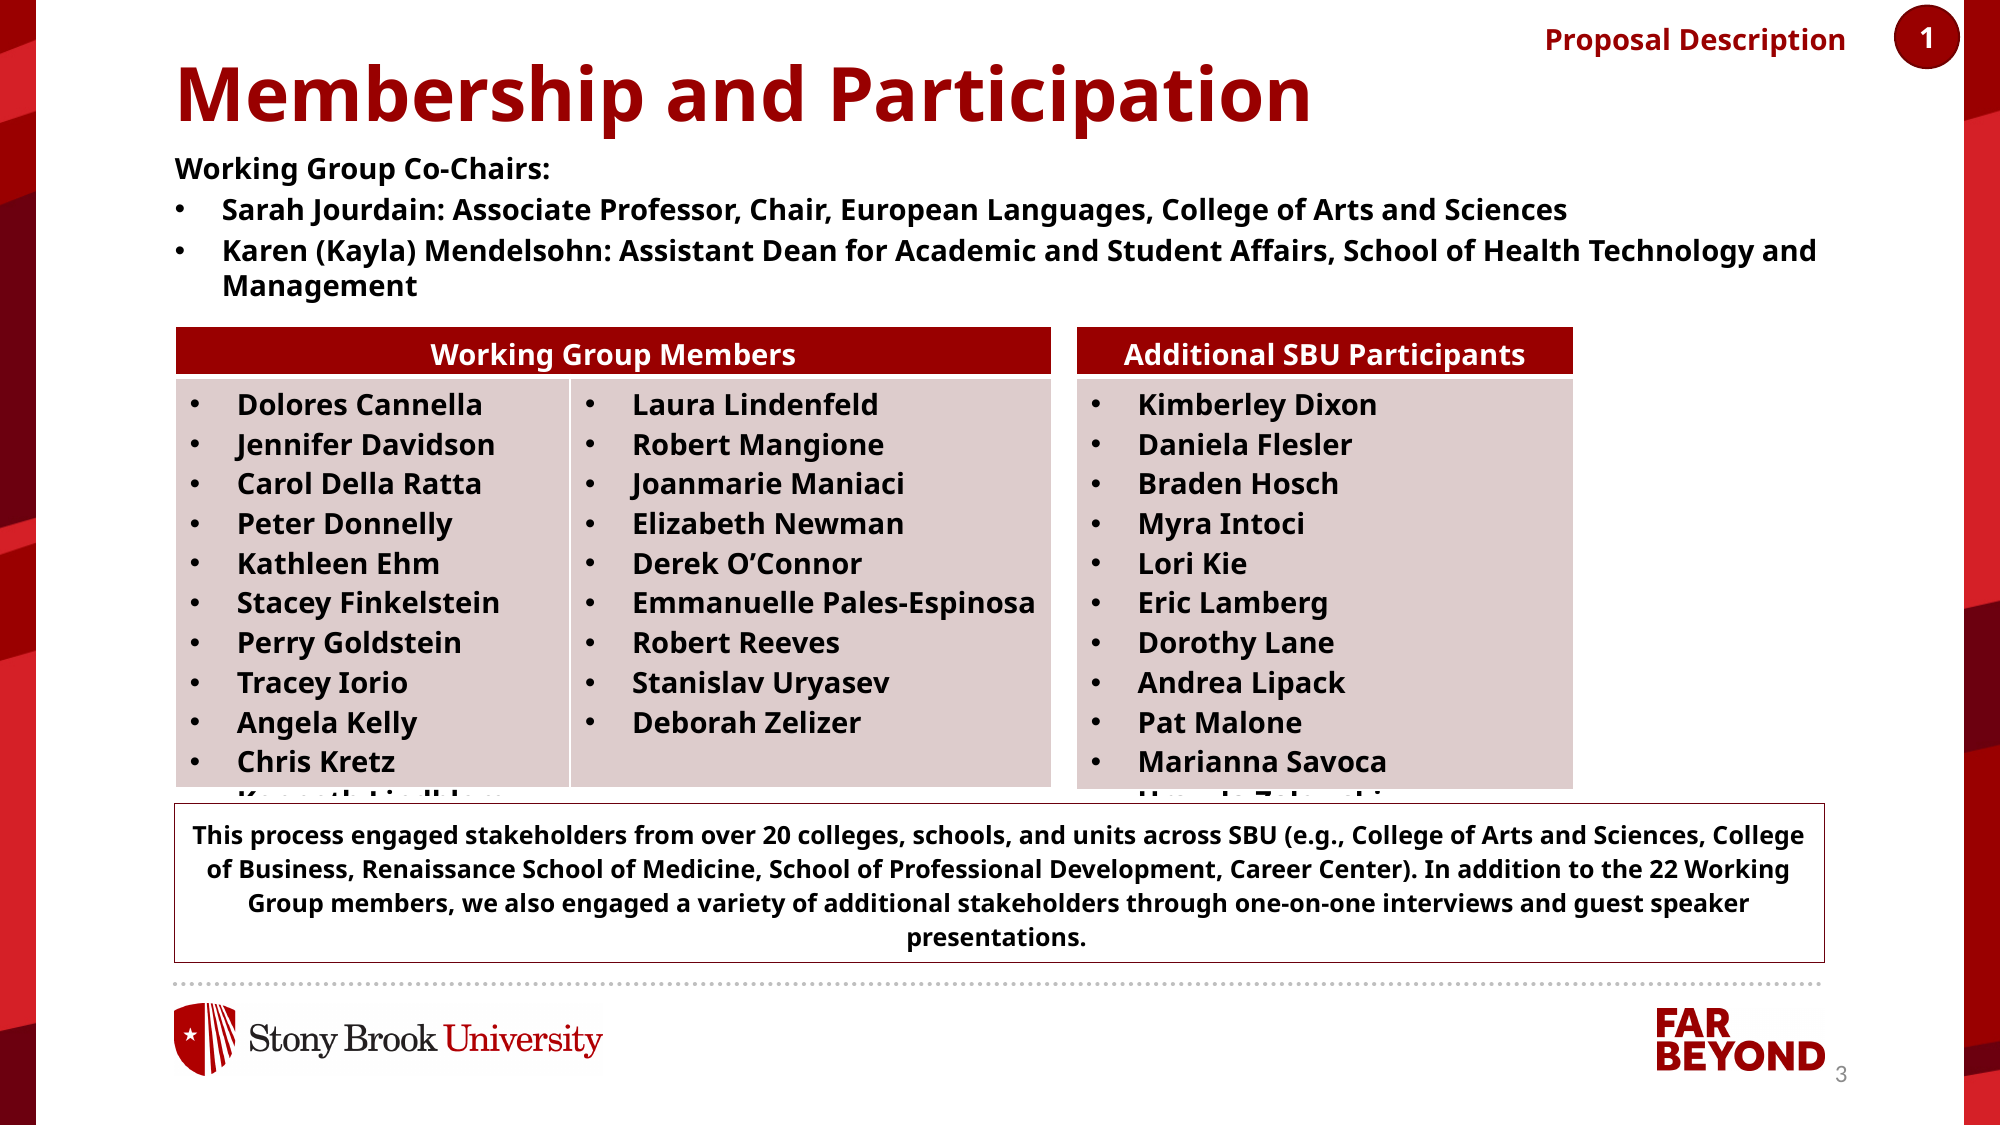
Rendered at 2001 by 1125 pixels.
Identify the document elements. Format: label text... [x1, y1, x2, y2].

table_header Working Group Members [176, 327, 1051, 374]
picture [1964, 0, 2000, 1125]
table_cell Kimberley Dixon Daniela Flesler Braden Hosch Myra Intoci Lori Kie Eric Lamberg Dorothy Lane Andrea Lipack Pat Malone Marianna Savoca Urszula Zalewski [1077, 379, 1573, 789]
text_box Working Group Co-Chairs: Sarah Jourdain: Associate Professor, Chair, European Languages, College of Arts and Sciences Karen (Kayla) Mendelsohn: Assistant Dean for Academic and Student Affairs, School of Health Technology and Management [174, 149, 1825, 318]
picture [0, 0, 36, 1125]
picture [174, 1003, 603, 1076]
text_box Proposal Description [1544, 21, 1899, 57]
slide_number 3 [1412, 1042, 1863, 1103]
text_box This process engaged stakeholders from over 20 colleges, schools, and units across SBU (e.g., College of Arts and Sciences, College of Business, Renaissance School of Medicine, School of Professional Development, Career Center). In addition to the 22 Working Group members, we also engaged a variety of additional stakeholders through one-on-one interviews and guest speaker presentations. [174, 803, 1825, 963]
text_box 1 [1893, 4, 1961, 70]
picture [1657, 1008, 1825, 1042]
text_box [174, 797, 1826, 966]
title Membership and Participation [174, 45, 1825, 137]
table_header Additional SBU Participants [1077, 327, 1573, 374]
table_cell Dolores Cannella Jennifer Davidson Carol Della Ratta Peter Donnelly Kathleen Ehm Stacey Finkelstein Perry Goldstein Tracey Iorio Angela Kelly Chris Kretz Kenneth Lindblom [176, 379, 569, 787]
table_cell Laura Lindenfeld Robert Mangione Joanmarie Maniaci Elizabeth Newman Derek O’Connor Emmanuelle Pales-Espinosa Robert Reeves Stanislav Uryasev Deborah Zelizer [571, 379, 1051, 787]
